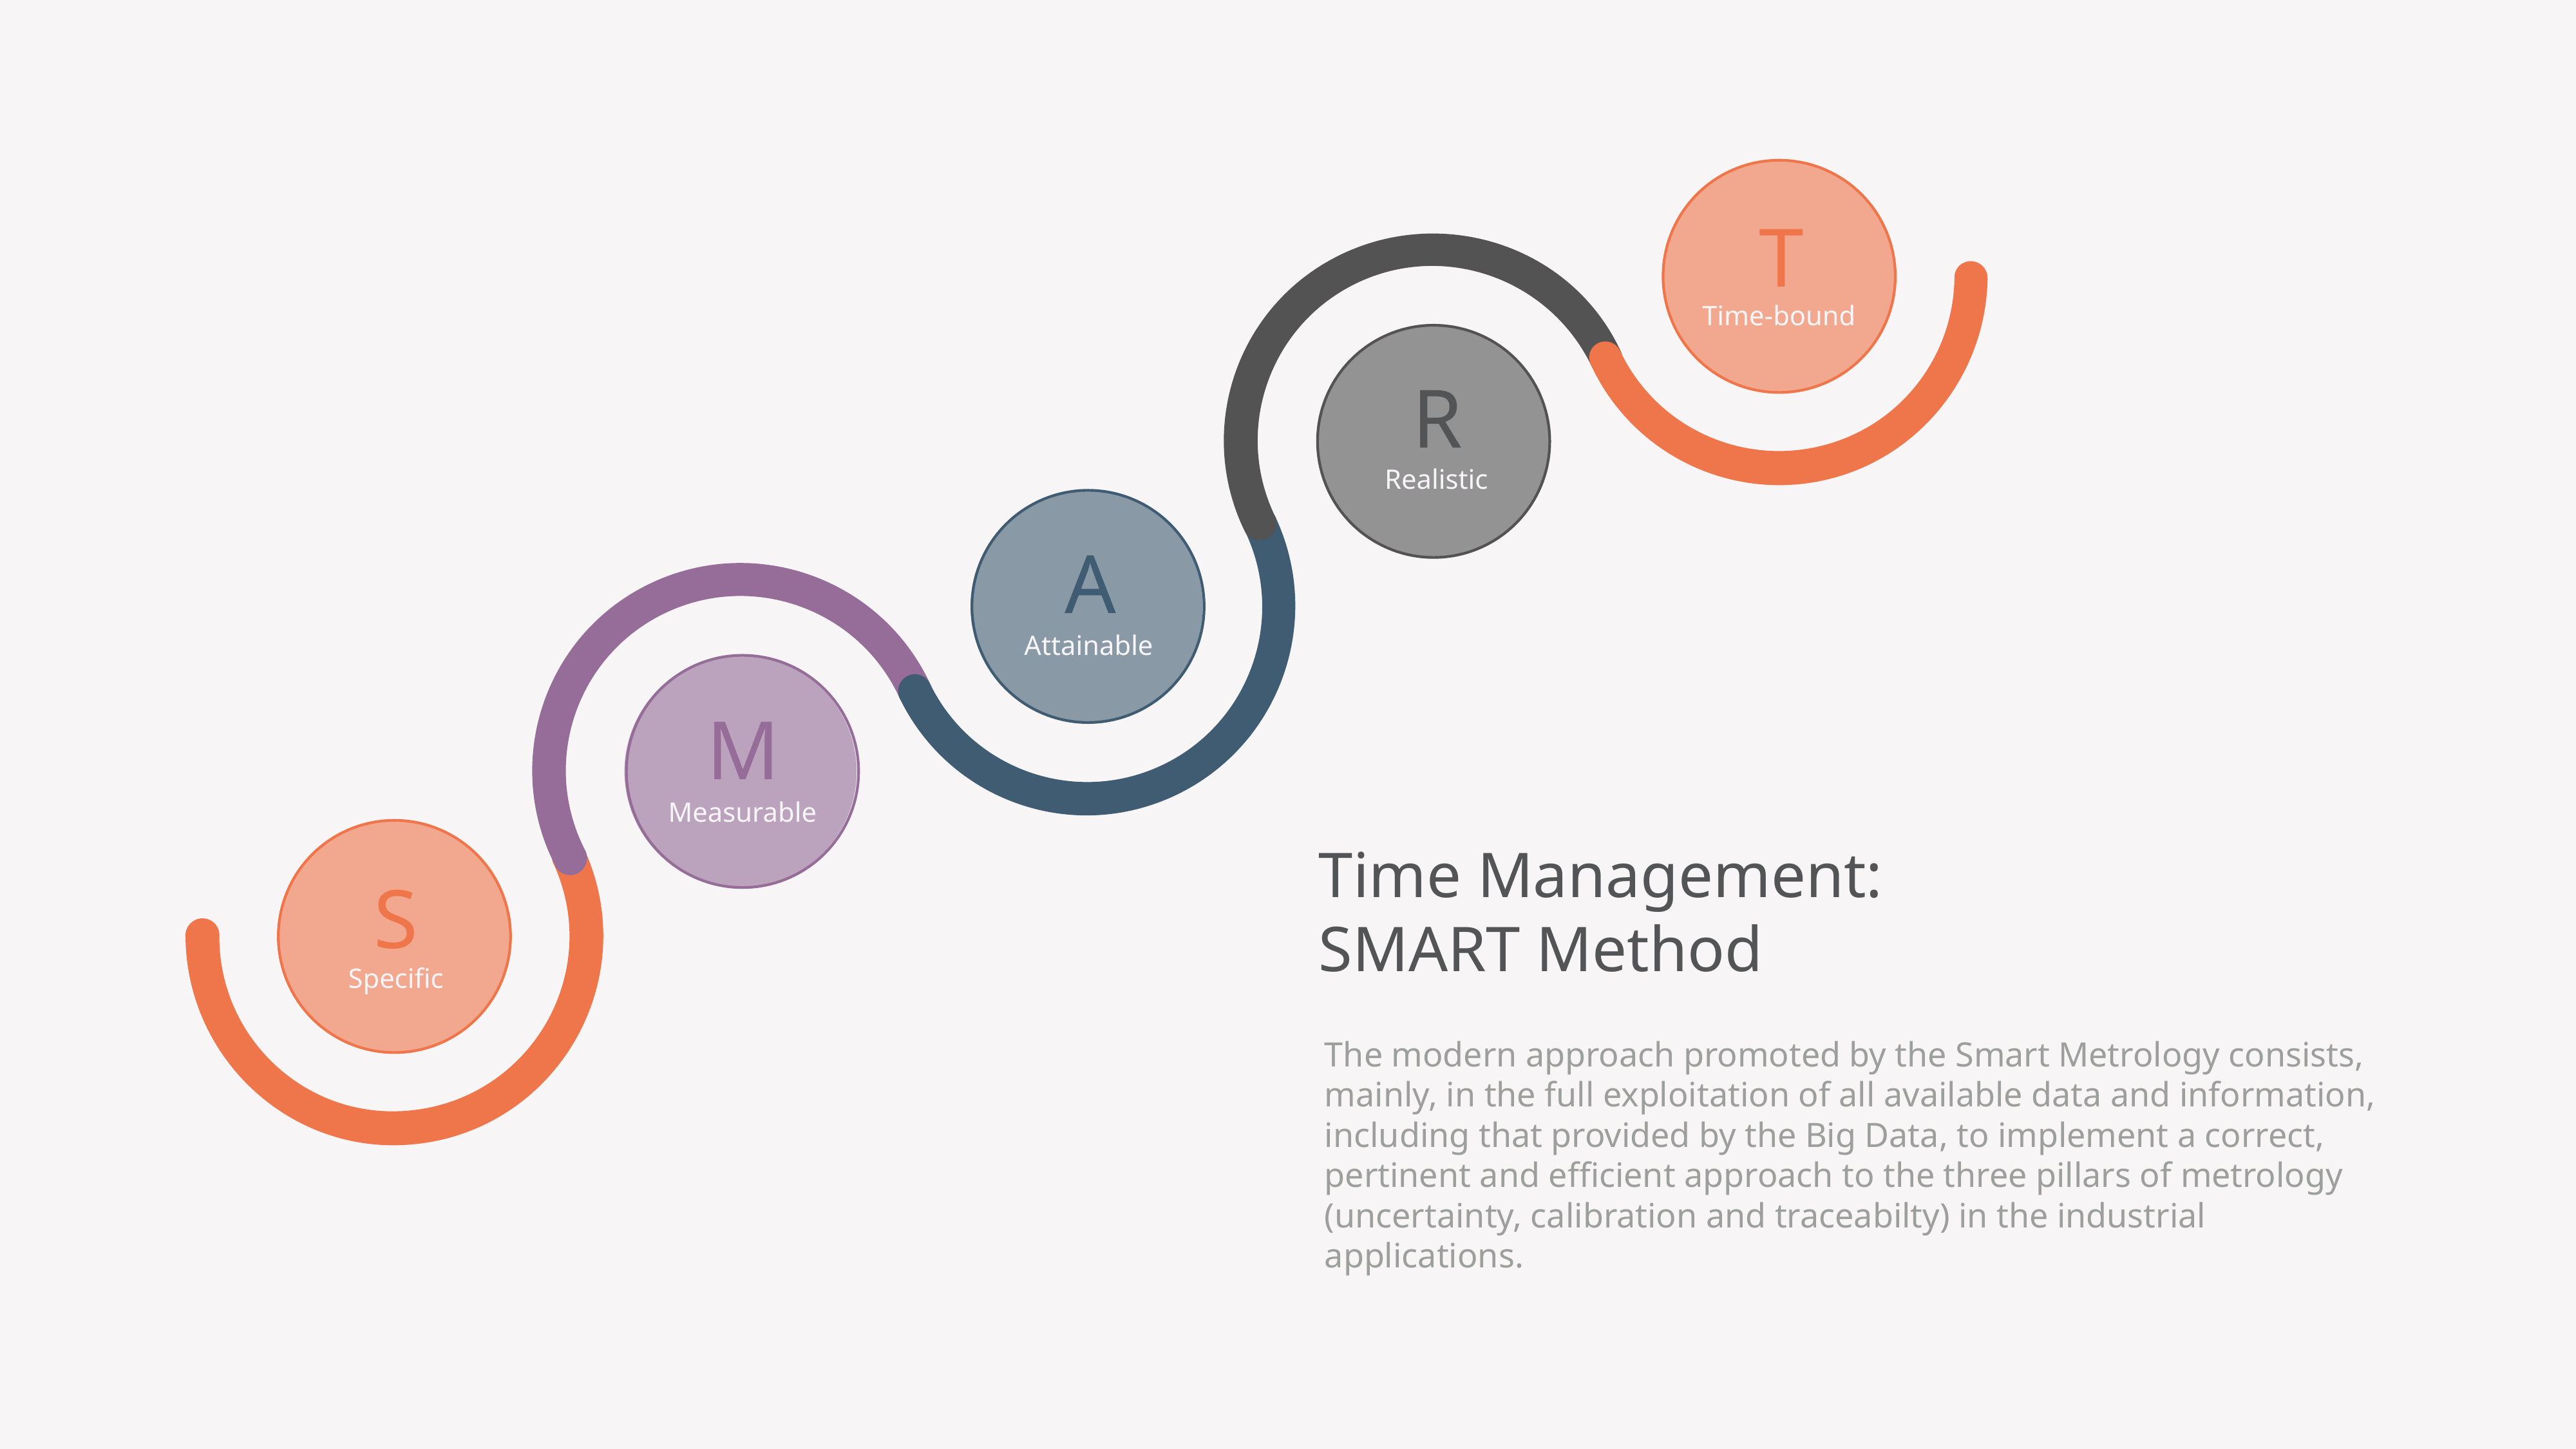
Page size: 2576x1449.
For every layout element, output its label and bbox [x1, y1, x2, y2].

text_box [1313, 830, 2417, 1242]
text_box [185, 160, 1988, 1146]
